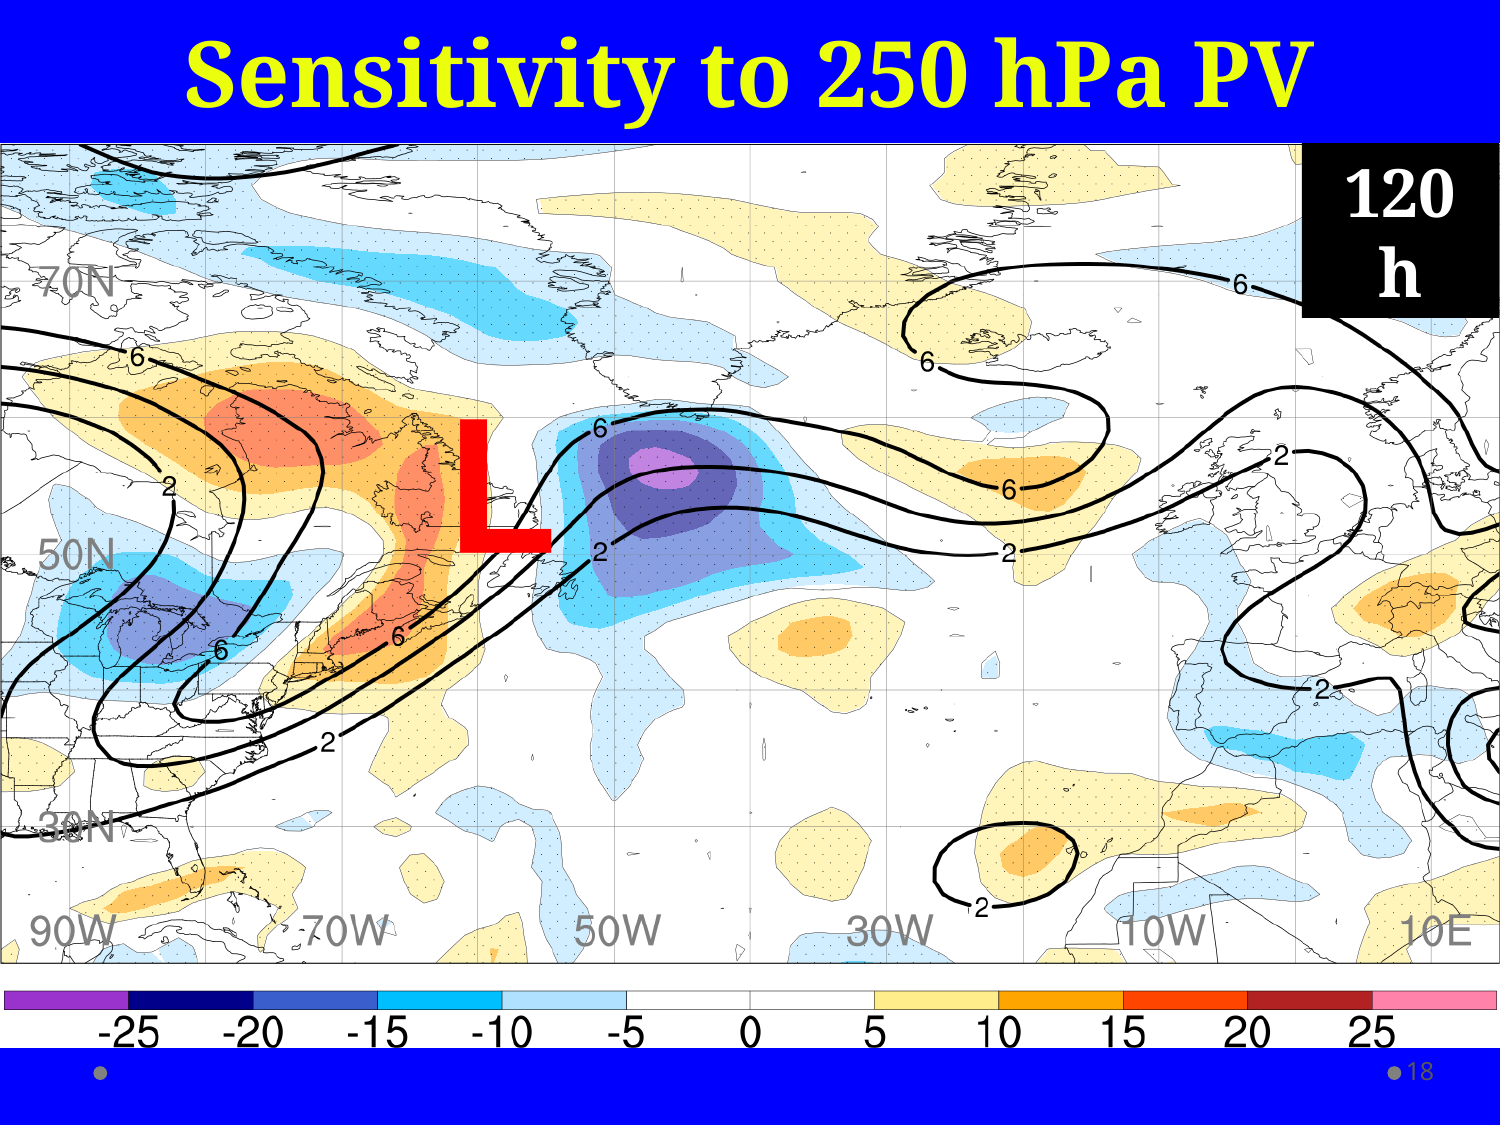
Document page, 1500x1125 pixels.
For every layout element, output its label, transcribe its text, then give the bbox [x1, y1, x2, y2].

picture [0, 142, 1500, 1048]
slide_number 18 [1401, 1055, 1494, 1103]
title Sensitivity to 250 hPa PV [0, 9, 1500, 134]
